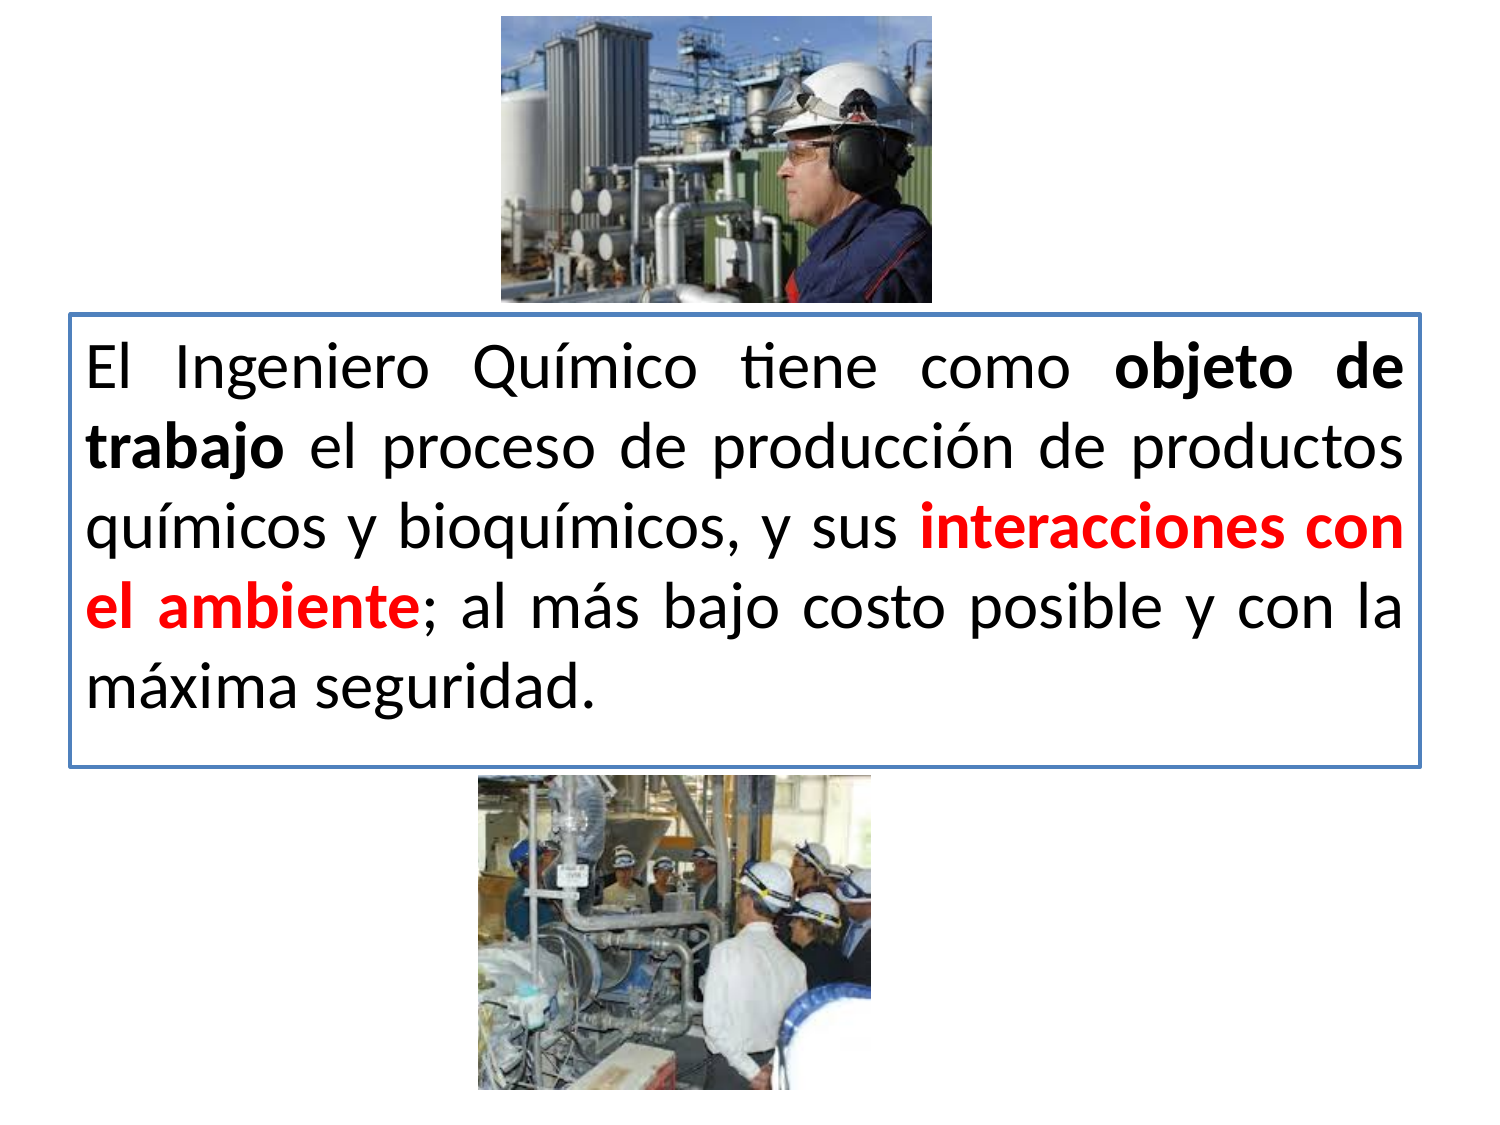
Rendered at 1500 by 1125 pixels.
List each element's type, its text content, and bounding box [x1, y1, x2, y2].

list El Ingeniero Químico tiene como objeto de trabajo el proceso de producción de productos químicos y bioquímicos, y sus interacciones con el ambiente; al más bajo costo posible y con la máxima seguridad. [68, 312, 1422, 769]
picture [501, 16, 932, 303]
picture [478, 774, 871, 1090]
